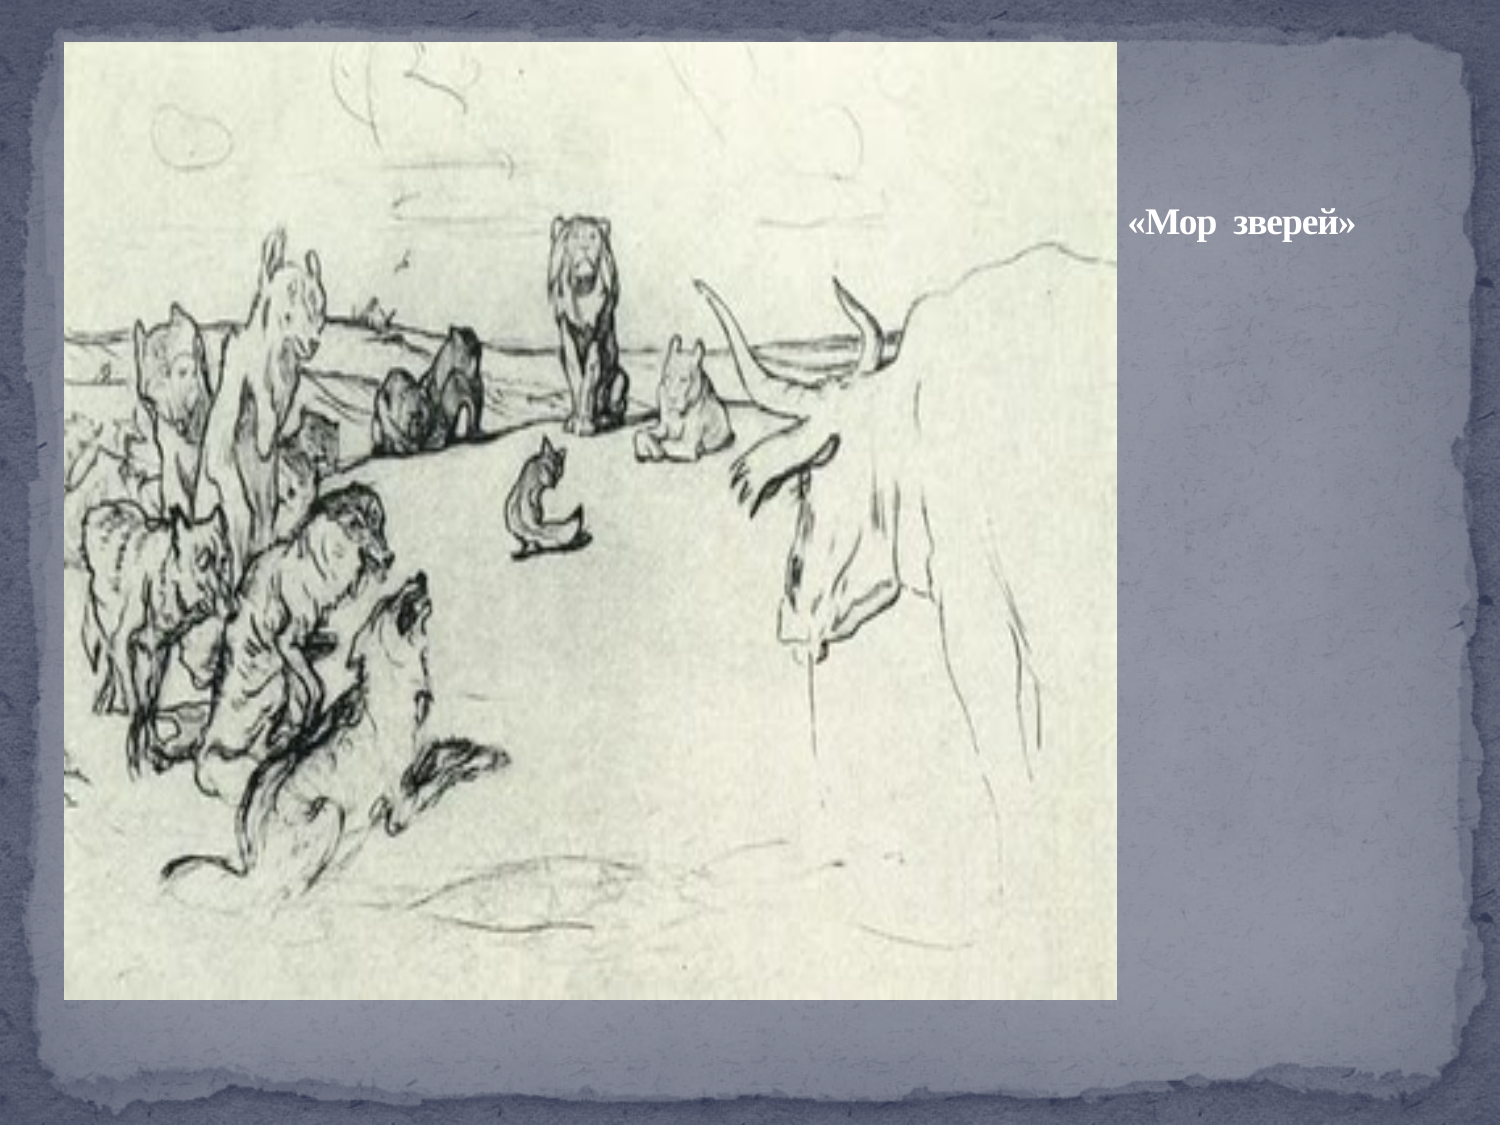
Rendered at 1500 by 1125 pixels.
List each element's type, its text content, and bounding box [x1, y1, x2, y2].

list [66, 44, 1116, 998]
title «Мор зверей» [1126, 74, 1438, 250]
